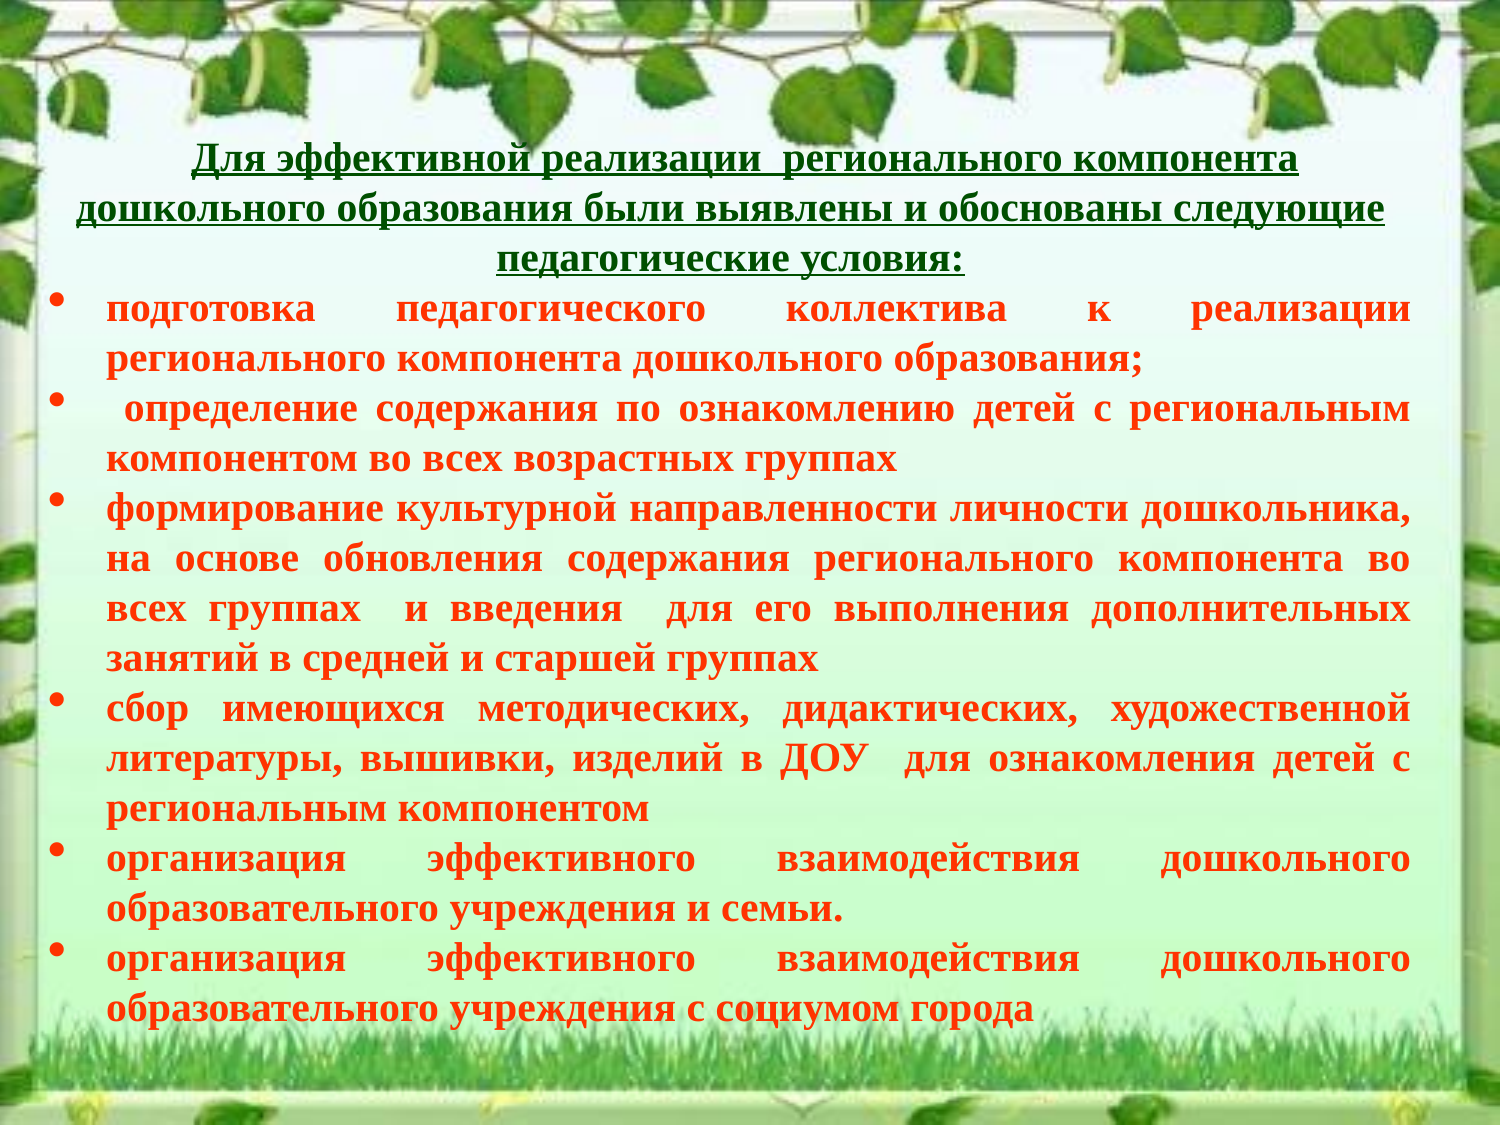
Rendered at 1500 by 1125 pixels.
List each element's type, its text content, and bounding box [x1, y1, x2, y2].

text_box Для эффективной реализации регионального компонента дошкольного образования были выявлены и обоснованы следующие педагогические условия: подготовка педагогического коллектива к реализации регионального компонента дошкольного образования; определение содержания по ознакомлению детей с региональным компонентом во всех возрастных группах формирование культурной направленности личности дошкольника, на основе обновления содержания регионального компонента во всех группах и введения для его выполнения дополнительных занятий в средней и старшей группах сбор имеющихся методических, дидактических, художественной литературы, вышивки, изделий в ДОУ для ознакомления детей с региональным компонентом организация эффективного взаимодействия дошкольного образовательного учреждения и семьи. организация эффективного взаимодействия дошкольного образовательного учреждения с социумом города [35, 122, 1426, 1038]
picture [0, 0, 1500, 1125]
